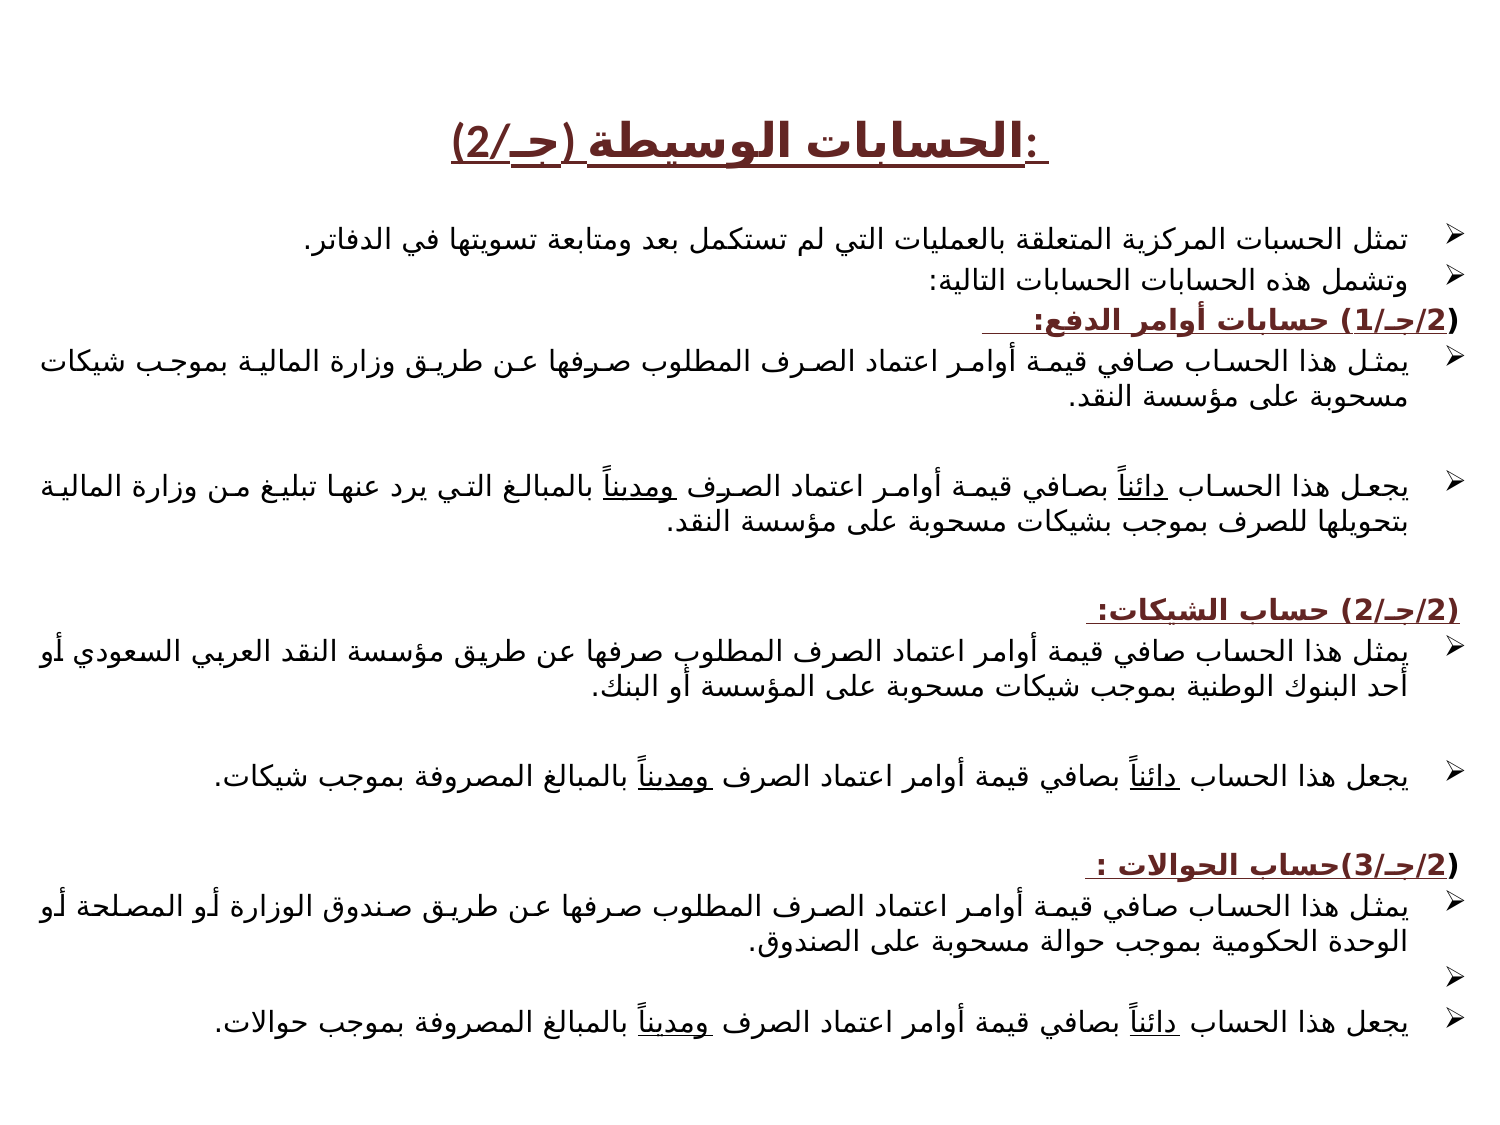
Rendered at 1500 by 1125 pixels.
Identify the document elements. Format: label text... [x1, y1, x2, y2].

list تمثل الحسبات المركزية المتعلقة بالعمليات التي لم تستكمل بعد ومتابعة تسويتها في الدفاتر. وتشمل هذه الحسابات الحسابات التالية: (2/جـ/1) حسابات أوامر الدفع: يمثل هذا الحساب صافي قيمة أوامر اعتماد الصرف المطلوب صرفها عن طريق وزارة المالية بموجب شيكات مسحوبة على مؤسسة النقد. يجعل هذا الحساب دائناً بصافي قيمة أوامر اعتماد الصرف ومديناً بالمبالغ التي يرد عنها تبليغ من وزارة المالية بتحويلها للصرف بموجب بشيكات مسحوبة على مؤسسة النقد. (2/جـ/2) حساب الشيكات: يمثل هذا الحساب صافي قيمة أوامر اعتماد الصرف المطلوب صرفها عن طريق مؤسسة النقد العربي السعودي أو أحد البنوك الوطنية بموجب شيكات مسحوبة على المؤسسة أو البنك. يجعل هذا الحساب دائناً بصافي قيمة أوامر اعتماد الصرف ومديناً بالمبالغ المصروفة بموجب شيكات. (2/جـ/3)حساب الحوالات : يمثل هذا الحساب صافي قيمة أوامر اعتماد الصرف المطلوب صرفها عن طريق صندوق الوزارة أو المصلحة أو الوحدة الحكومية بموجب حوالة مسحوبة على الصندوق. يجعل هذا الحساب دائناً بصافي قيمة أوامر اعتماد الصرف ومديناً بالمبالغ المصروفة بموجب حوالات. [24, 212, 1475, 1050]
title (2/جـ) الحسابات الوسيطة: [75, 45, 1425, 212]
